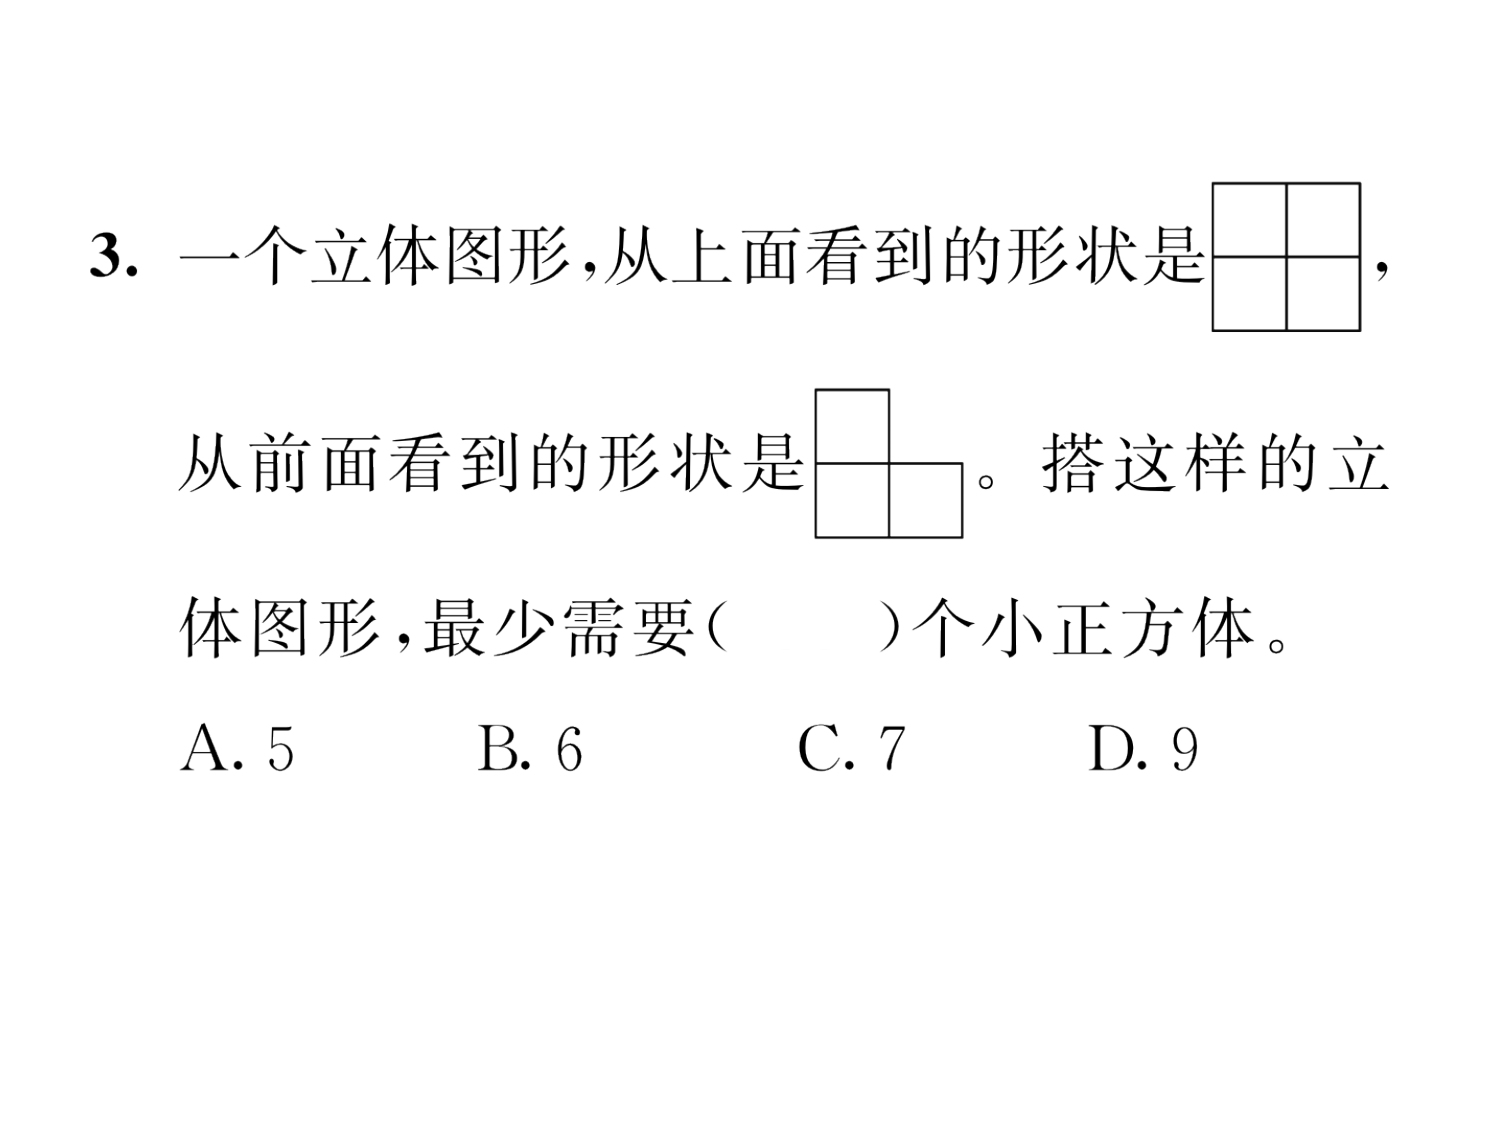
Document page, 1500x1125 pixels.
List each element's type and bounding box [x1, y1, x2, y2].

picture [85, 172, 1500, 800]
